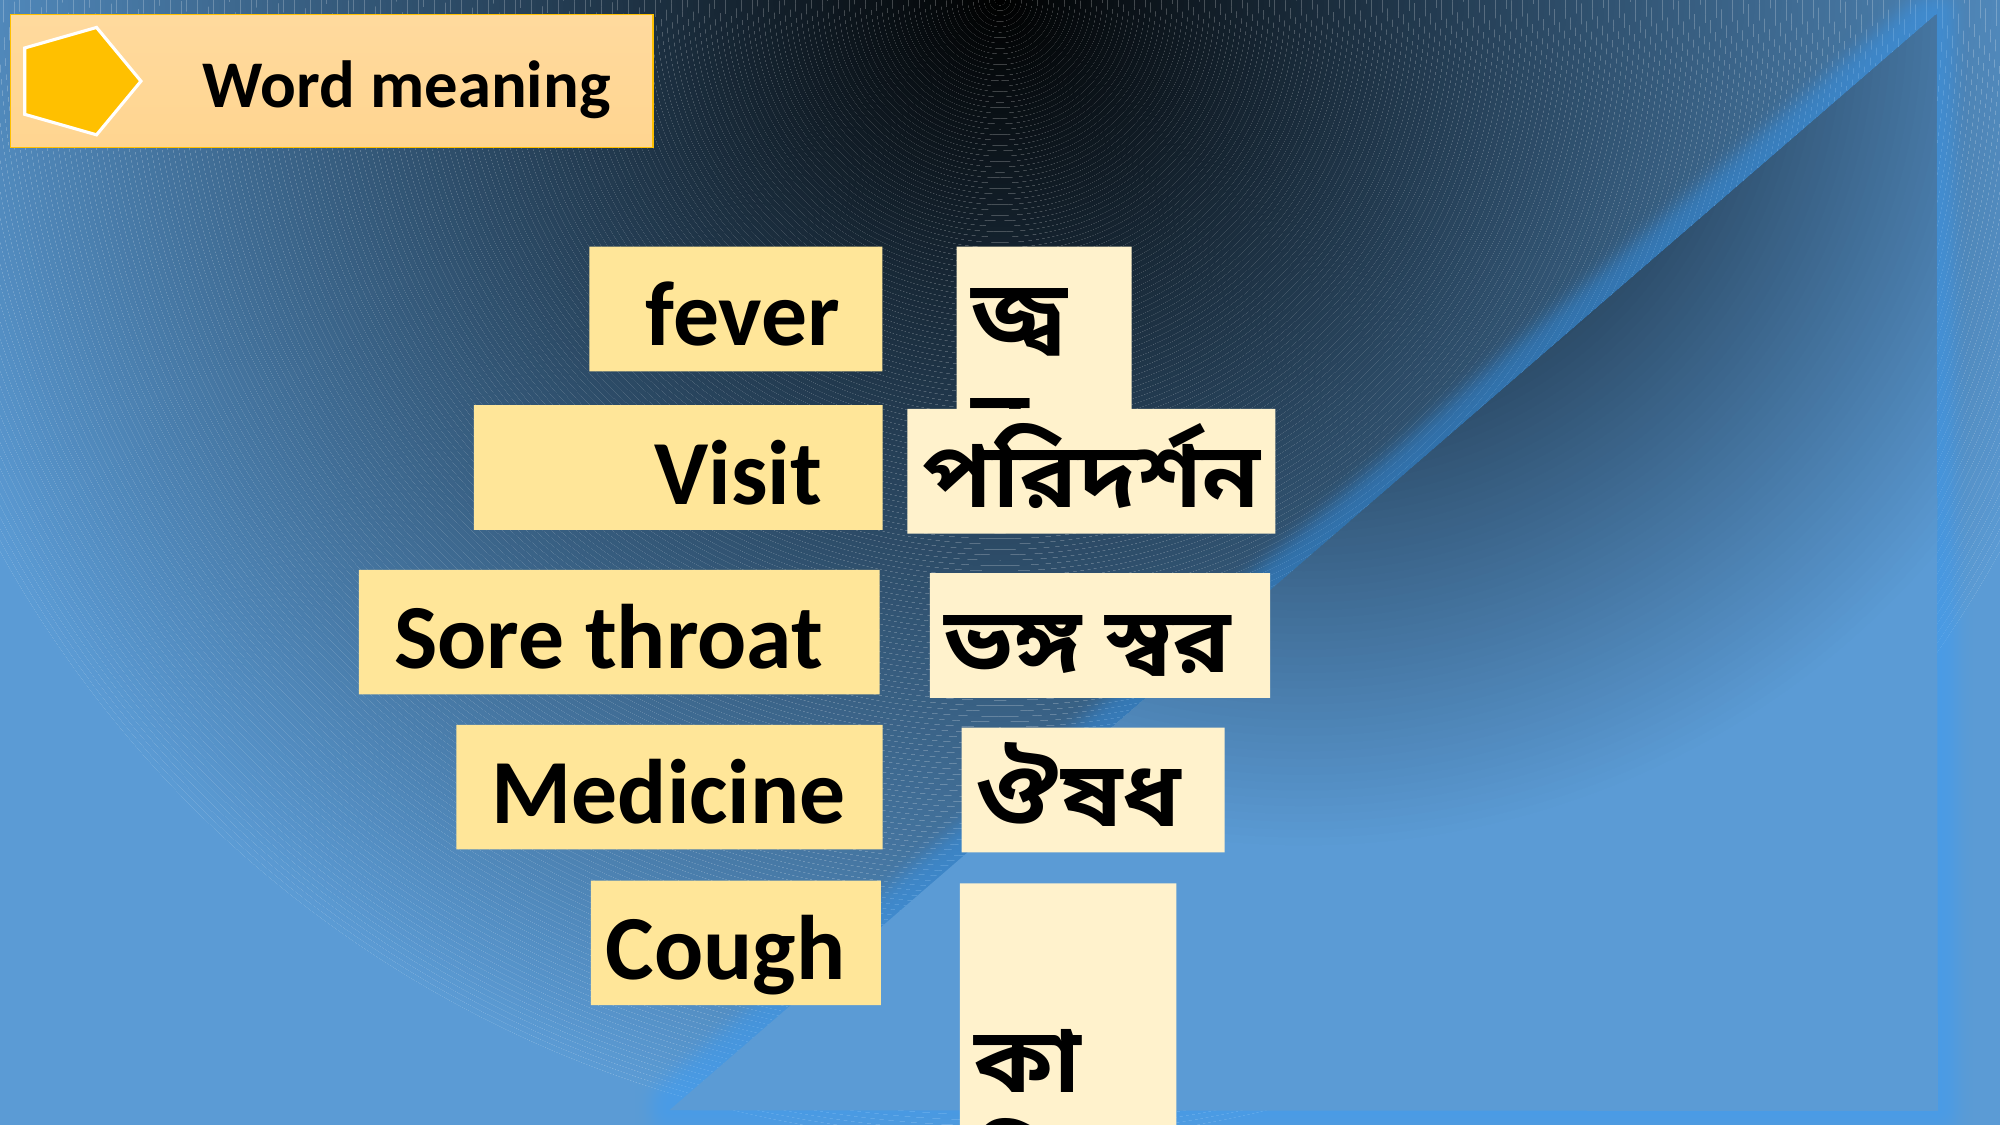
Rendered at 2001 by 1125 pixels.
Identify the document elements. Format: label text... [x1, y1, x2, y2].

text_box Medicine [456, 724, 883, 850]
text_box Visit [473, 405, 883, 530]
text_box Cough [590, 880, 881, 1006]
text_box Sore throat [358, 569, 880, 695]
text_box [10, 14, 654, 148]
text_box fever [589, 246, 883, 372]
text_box ভঙ্গ স্বর [929, 573, 1271, 698]
text_box [666, 12, 1939, 1112]
text_box ঔষধ [961, 727, 1225, 853]
text_box পরিদর্শন [907, 408, 1276, 534]
text_box জ্বর [956, 246, 1132, 408]
text_box কাশি [959, 883, 1177, 1125]
